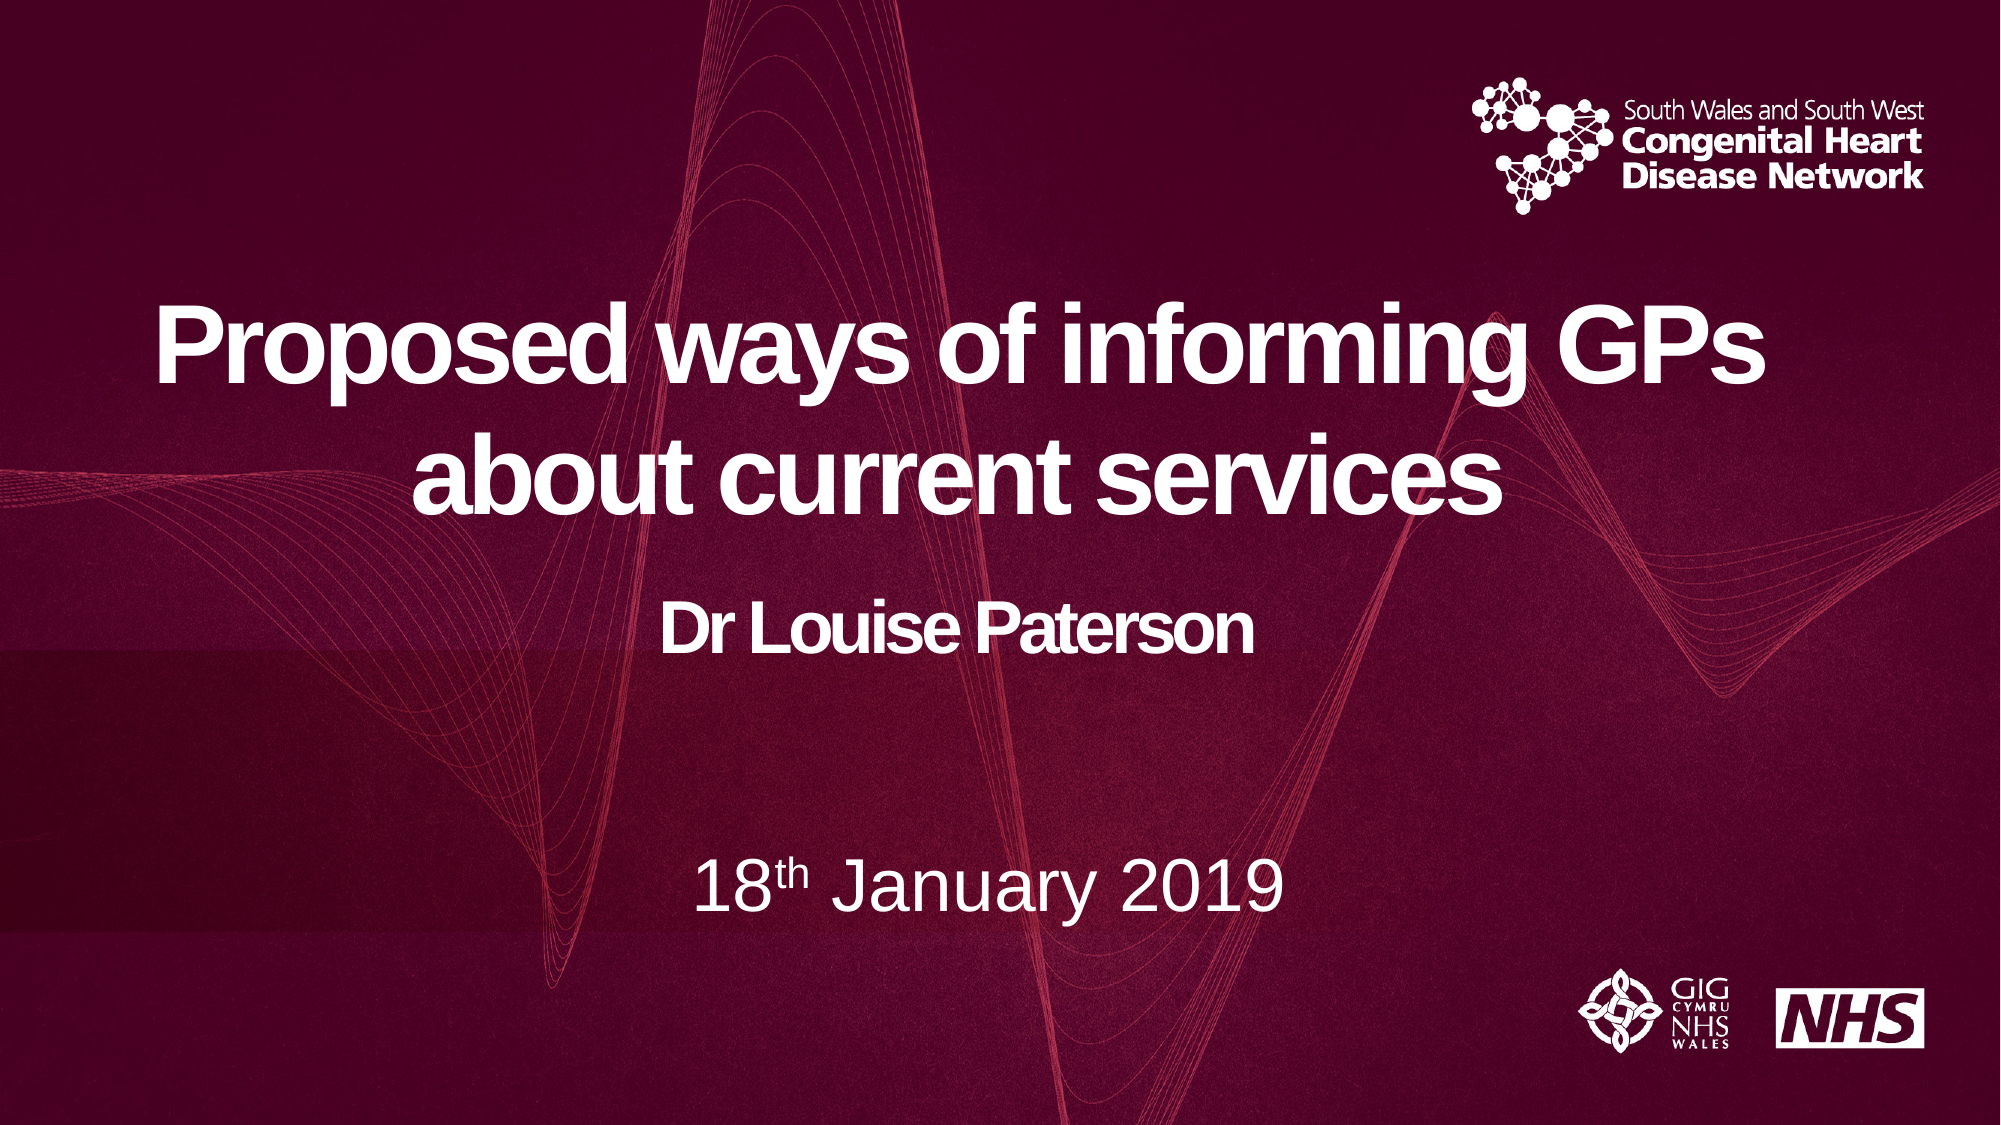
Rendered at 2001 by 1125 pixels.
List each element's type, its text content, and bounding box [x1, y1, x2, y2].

title Proposed ways of informing GPs about current services Dr Louise Paterson [78, 267, 1839, 823]
picture [0, 0, 2001, 1125]
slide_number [539, 798, 1439, 965]
